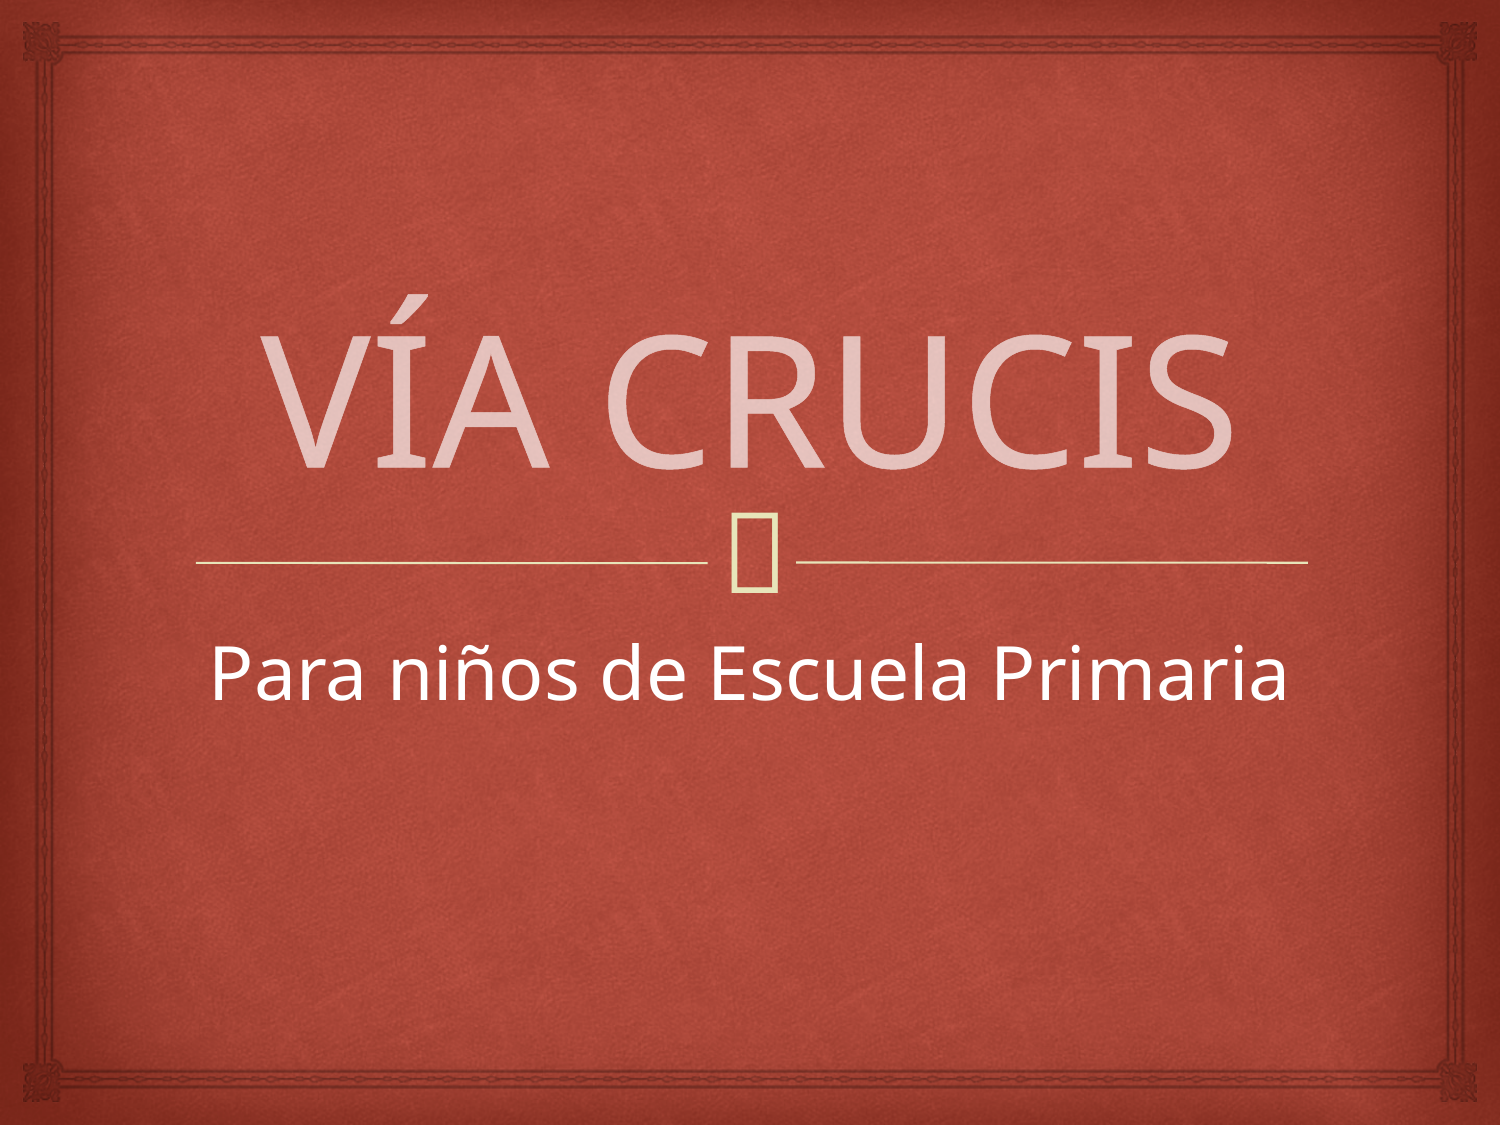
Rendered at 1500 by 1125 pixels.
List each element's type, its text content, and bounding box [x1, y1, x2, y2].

picture [0, 0, 1500, 1125]
title VÍA CRUCIS [194, 227, 1306, 512]
subtitle Para niños de Escuela Primaria [171, 618, 1329, 906]
